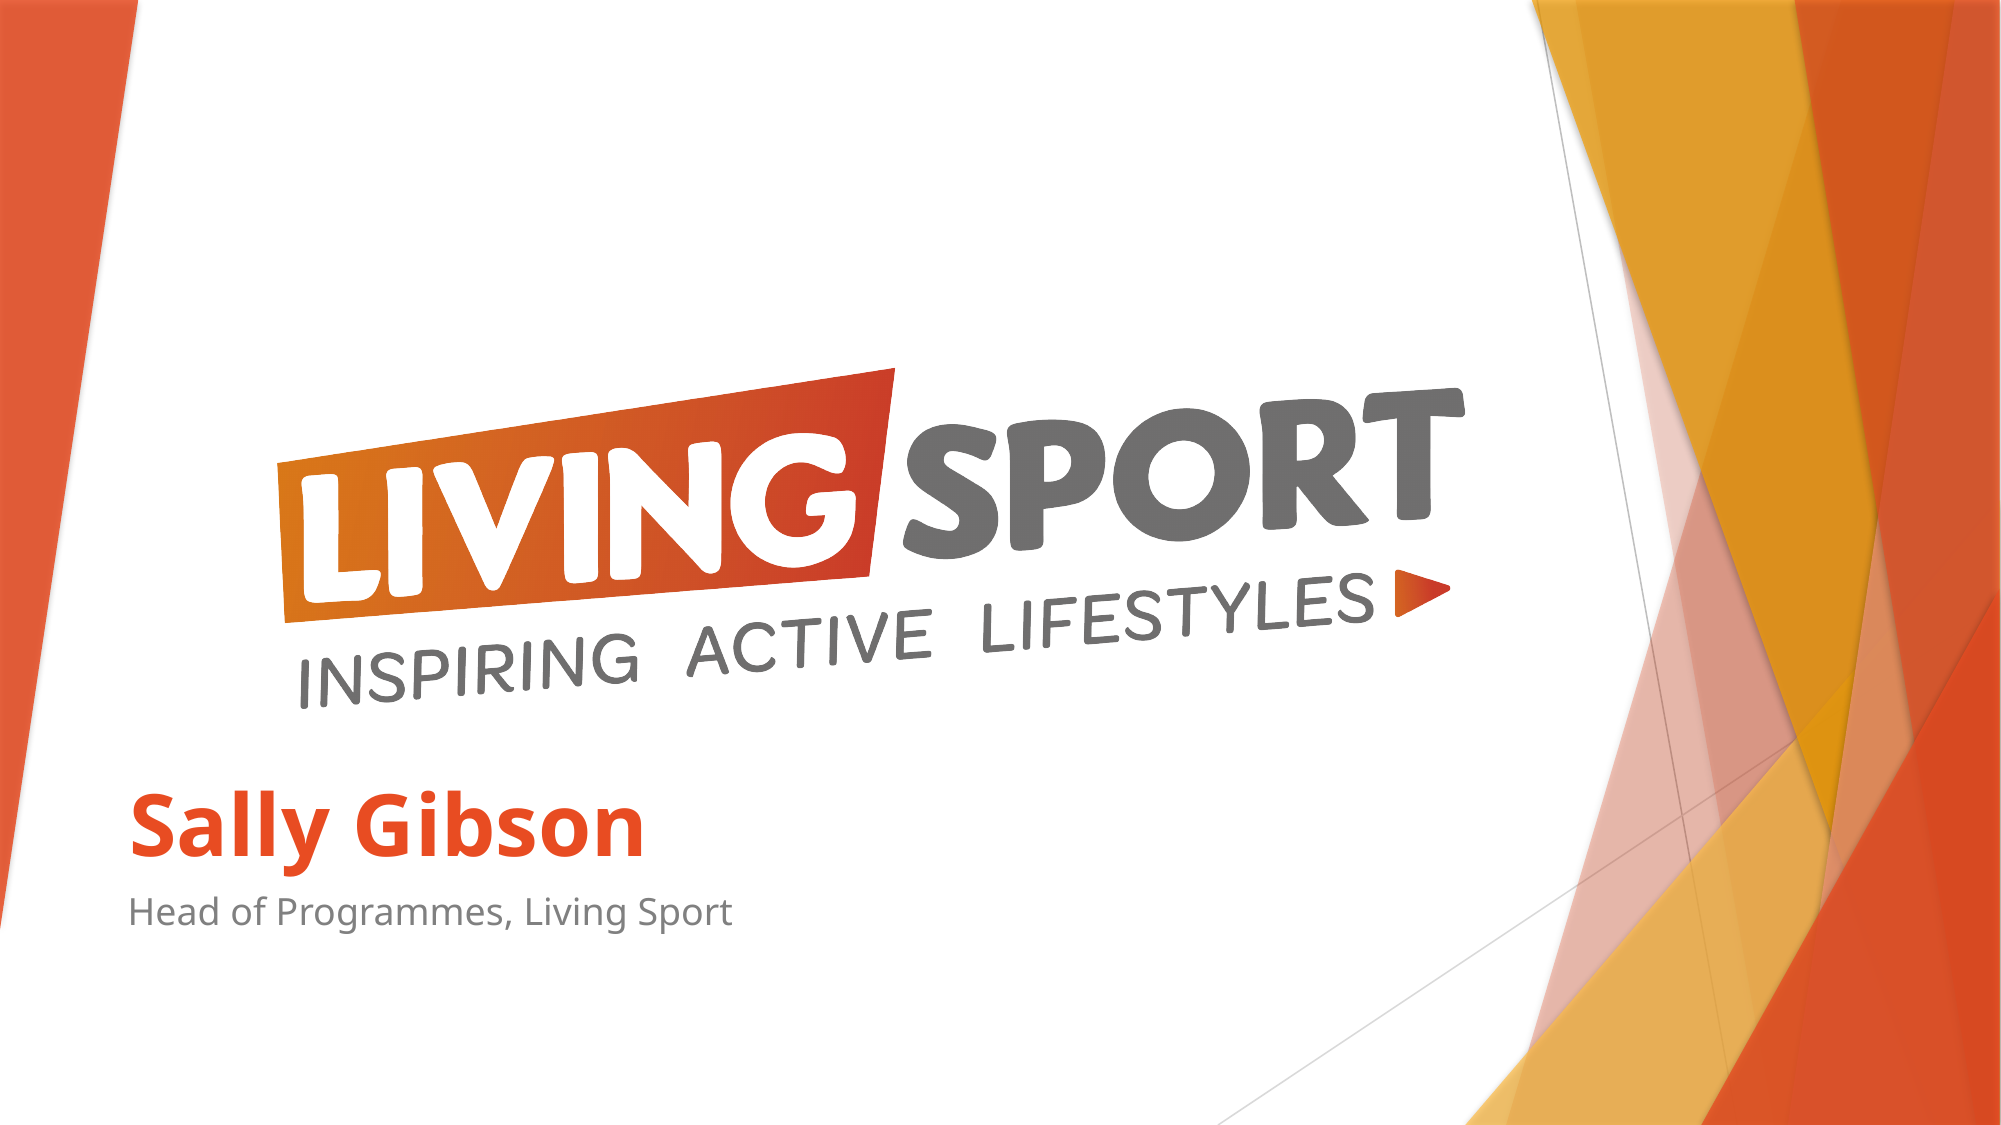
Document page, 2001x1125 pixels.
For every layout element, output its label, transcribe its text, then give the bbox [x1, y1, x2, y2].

subtitle Head of Programmes, Living Sport [0, 880, 749, 955]
title Sally Gibson [88, 760, 664, 880]
picture [271, 355, 1476, 719]
